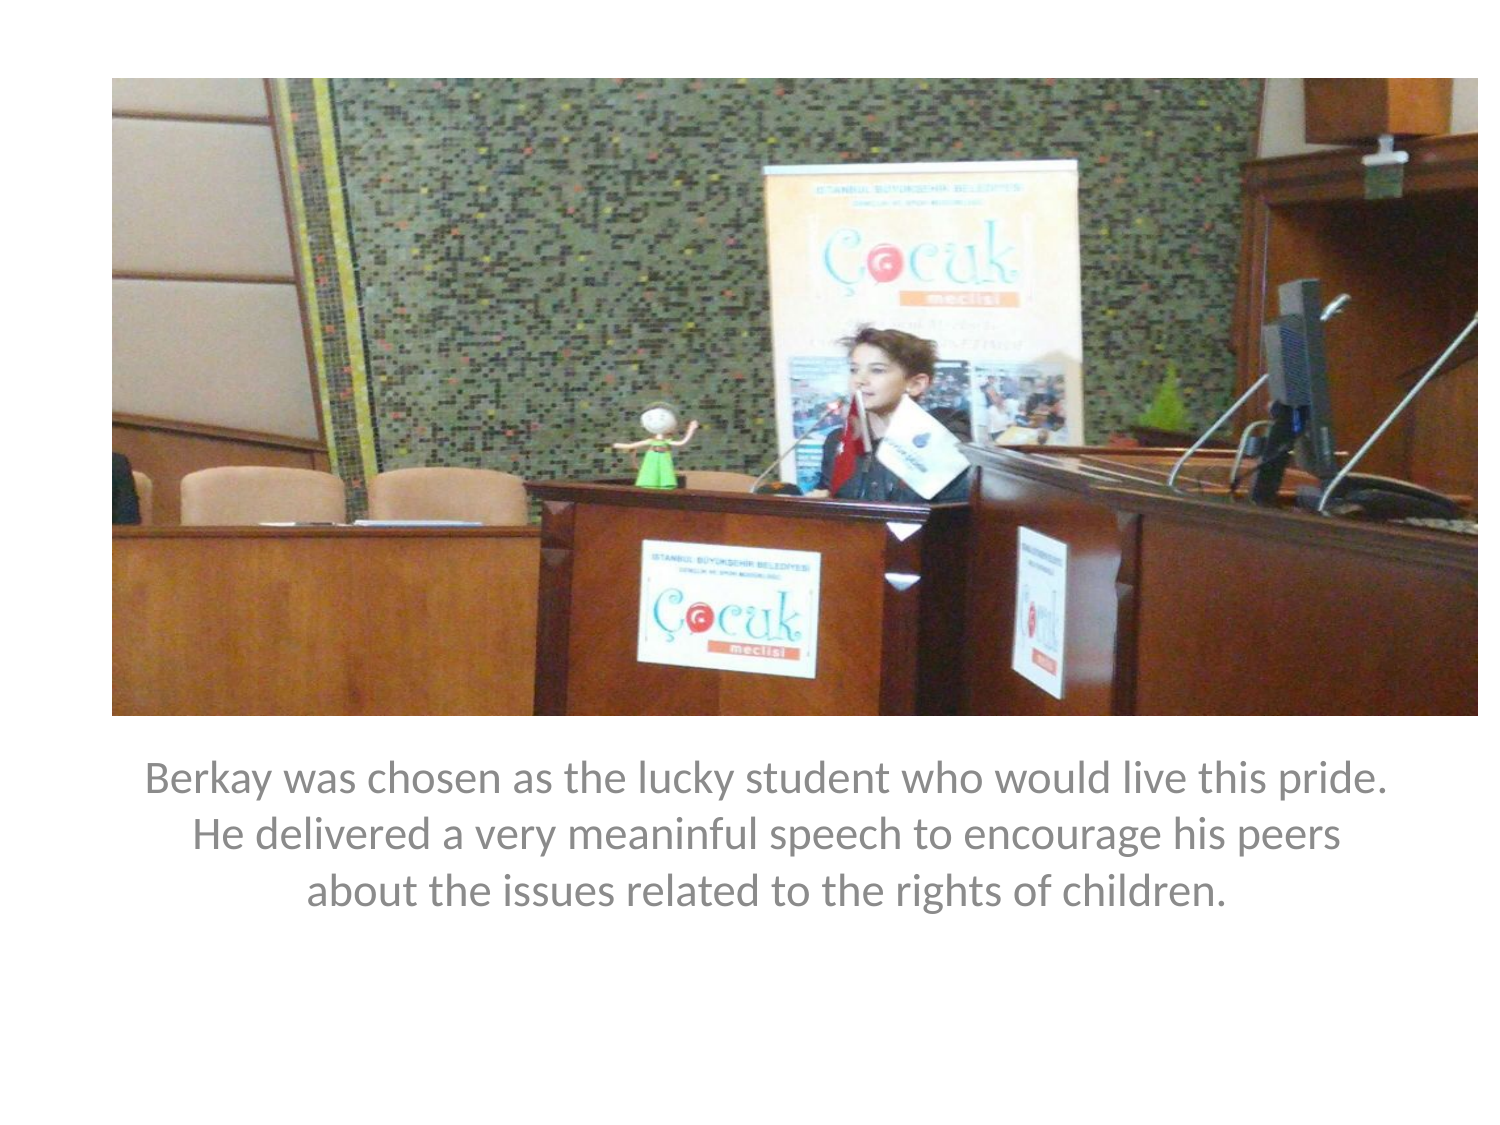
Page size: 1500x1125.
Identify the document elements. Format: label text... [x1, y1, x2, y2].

subtitle Berkay was chosen as the lucky student who would live this pride. He delivered a very meaninful speech to encourage his peers about the issues related to the rights of children. [123, 739, 1412, 925]
picture [111, 78, 1478, 717]
